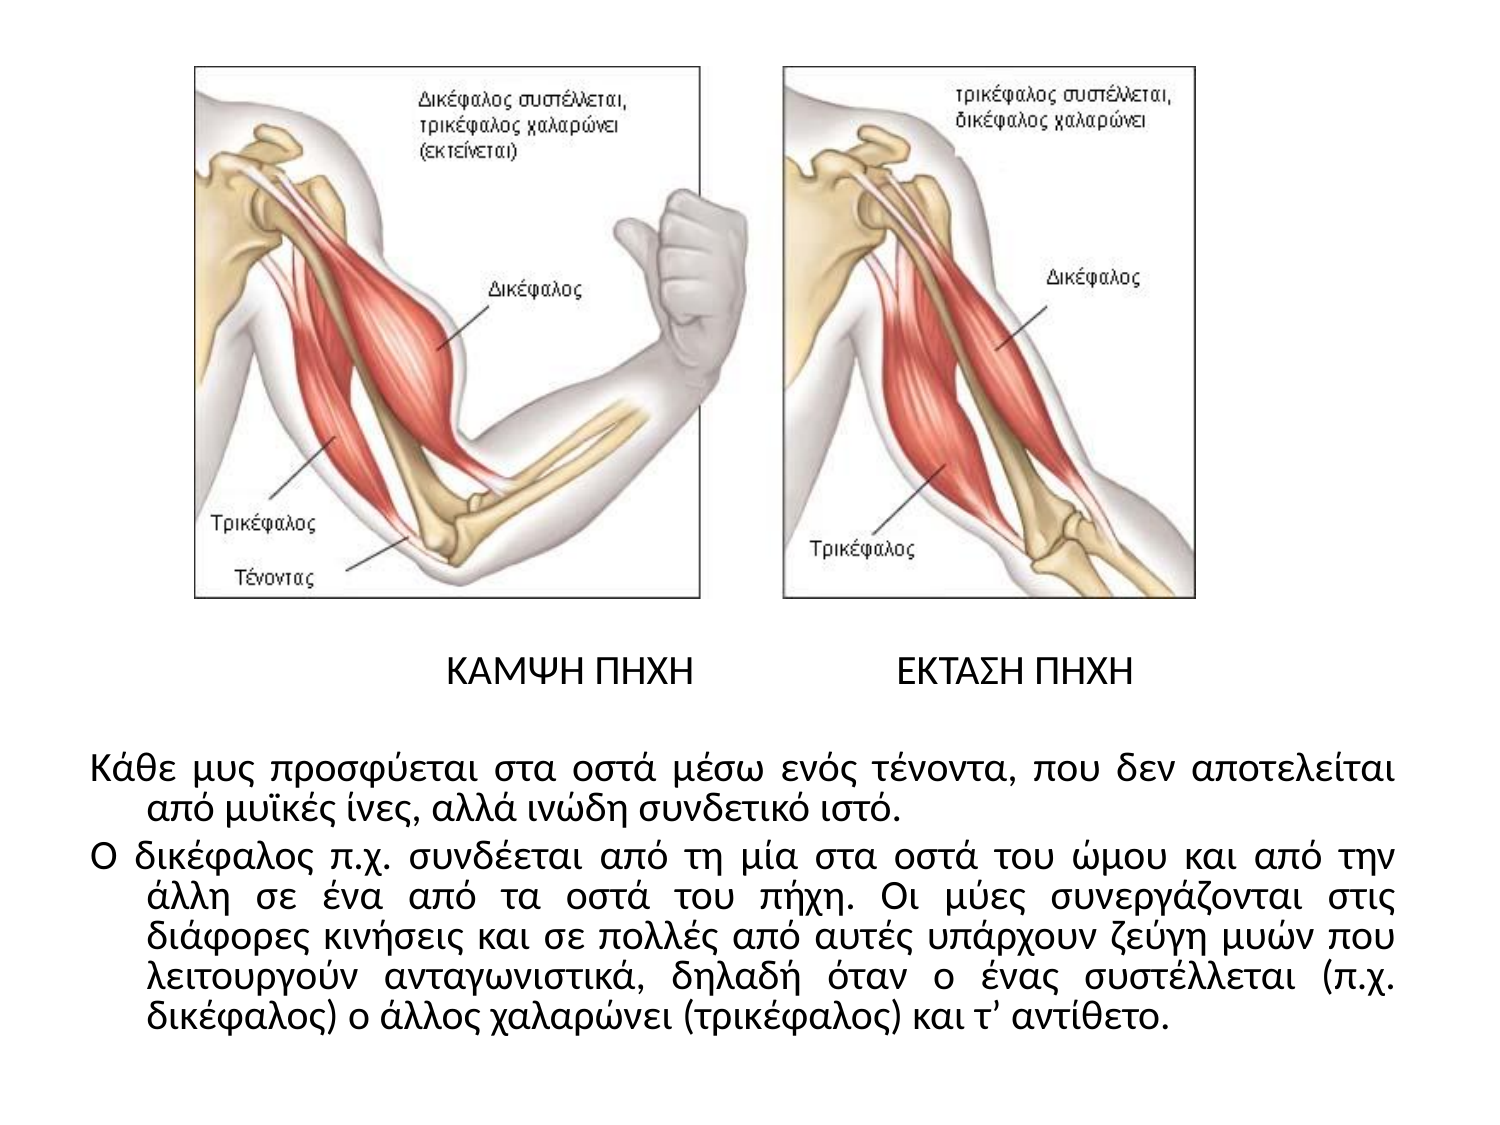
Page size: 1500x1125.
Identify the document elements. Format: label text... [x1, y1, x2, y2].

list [194, 66, 1197, 599]
list ΚΑΜΨΗ ΠΗΧΗ ΕΚΤΑΣΗ ΠΗΧΗ Κάθε μυς προσφύεται στα οστά μέσω ενός τένοντα, που δεν αποτελείται από μυϊκές ίνες, αλλά ινώδη συνδετικό ιστό. Ο δικέφαλος π.χ. συνδέεται από τη μία στα οστά του ώμου και από την άλλη σε ένα από τα οστά του πήχη. Οι μύες συνεργάζονται στις διάφορες κινήσεις και σε πολλές από αυτές υπάρχουν ζεύγη μυών που λειτουργούν ανταγωνιστικά, δηλαδή όταν ο ένας συστέλλεται (π.χ. δικέφαλος) ο άλλος χαλαρώνει (τρικέφαλος) και τ’ αντίθετο. [75, 645, 1412, 1094]
